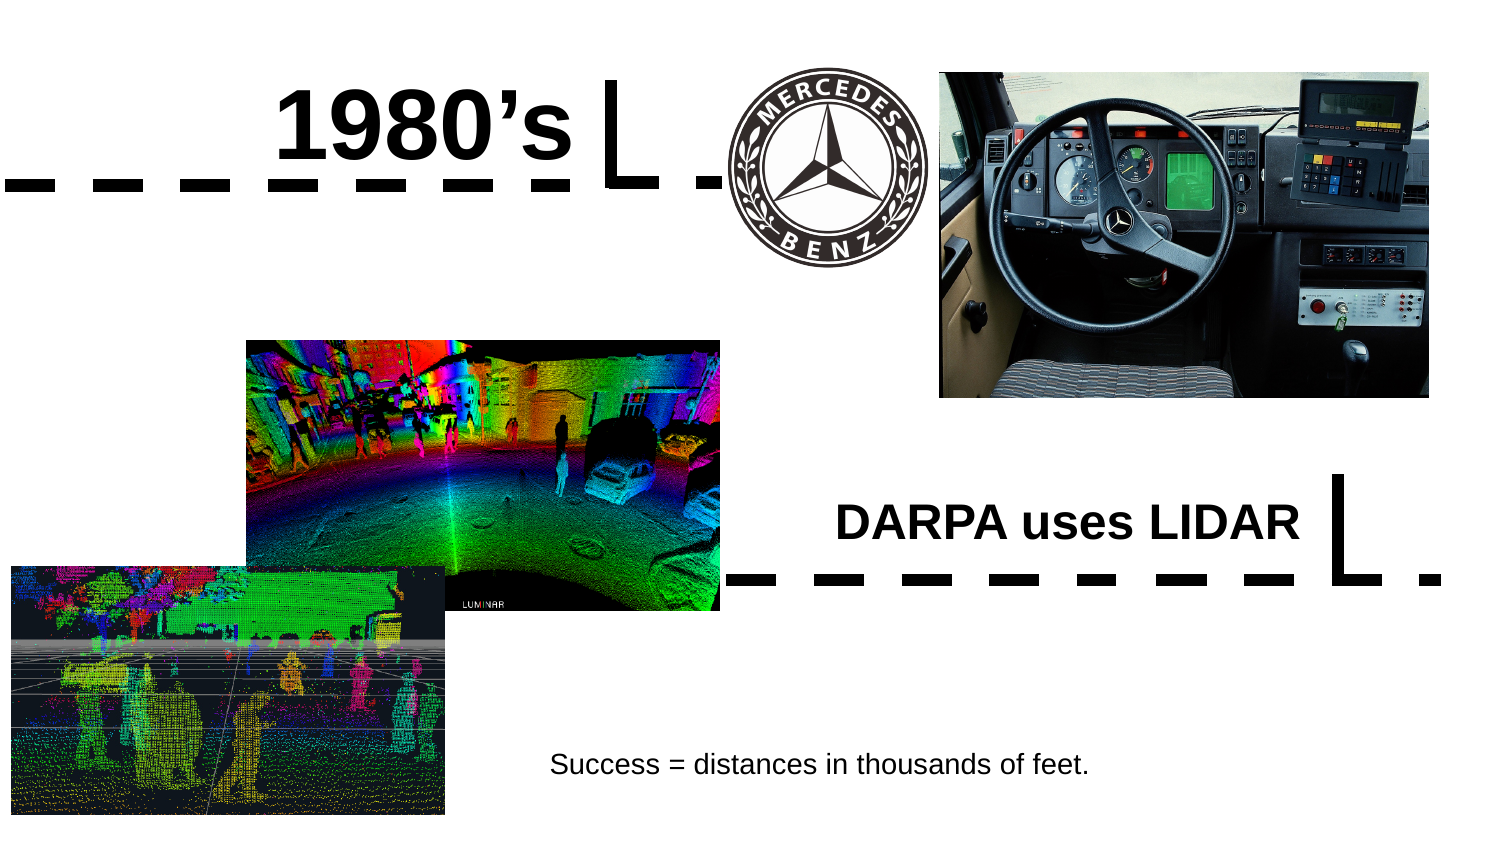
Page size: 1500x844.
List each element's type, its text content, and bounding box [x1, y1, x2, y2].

text_box Success = distances in thousands of feet. [534, 730, 1258, 815]
text_box 1980’s [258, 44, 643, 130]
picture [11, 340, 720, 816]
text_box DARPA uses LIDAR [819, 474, 1319, 559]
picture [641, 62, 1429, 398]
